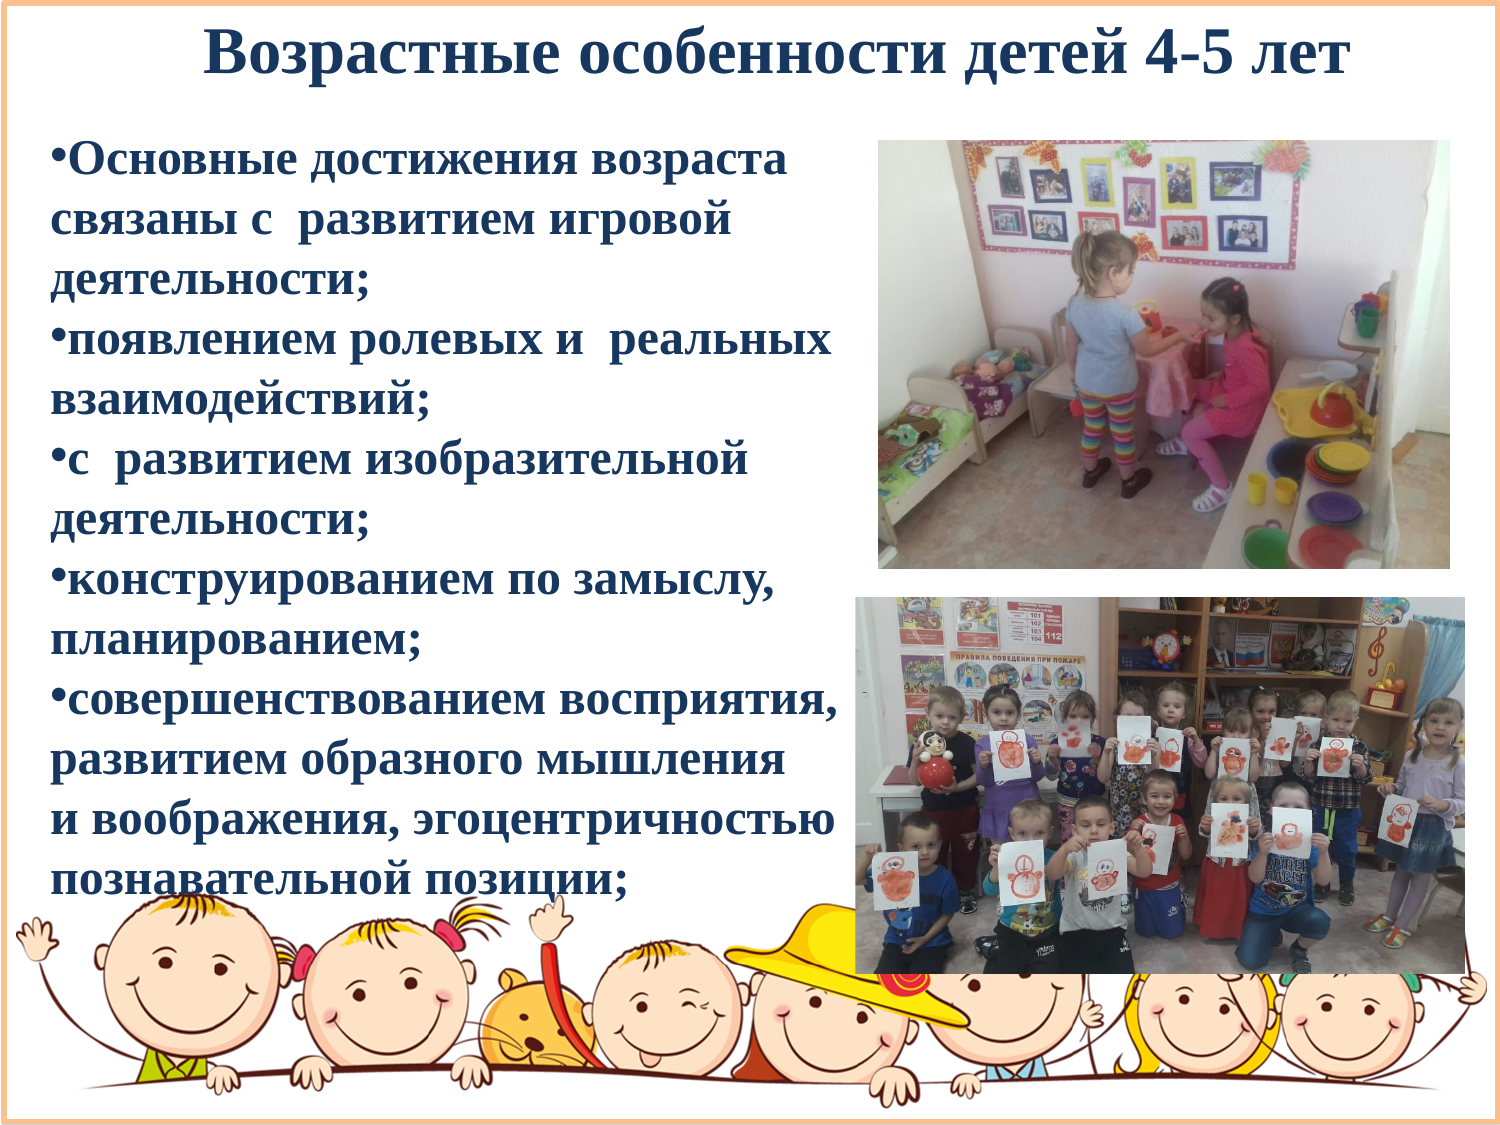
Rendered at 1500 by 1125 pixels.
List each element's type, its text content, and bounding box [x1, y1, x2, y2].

picture [0, 0, 1500, 1125]
text_box Основные достижения возраста связаны с развитием игровой деятельности; появлением ролевых и реальных взаимодействий; с развитием изобразительной деятельности; конструированием по замыслу, планированием; совершенствованием восприятия, развитием образного мышления и воображения, эгоцентричностью познавательной позиции; [35, 117, 961, 912]
text_box Возрастные особенности детей 4-5 лет [175, 0, 1369, 95]
